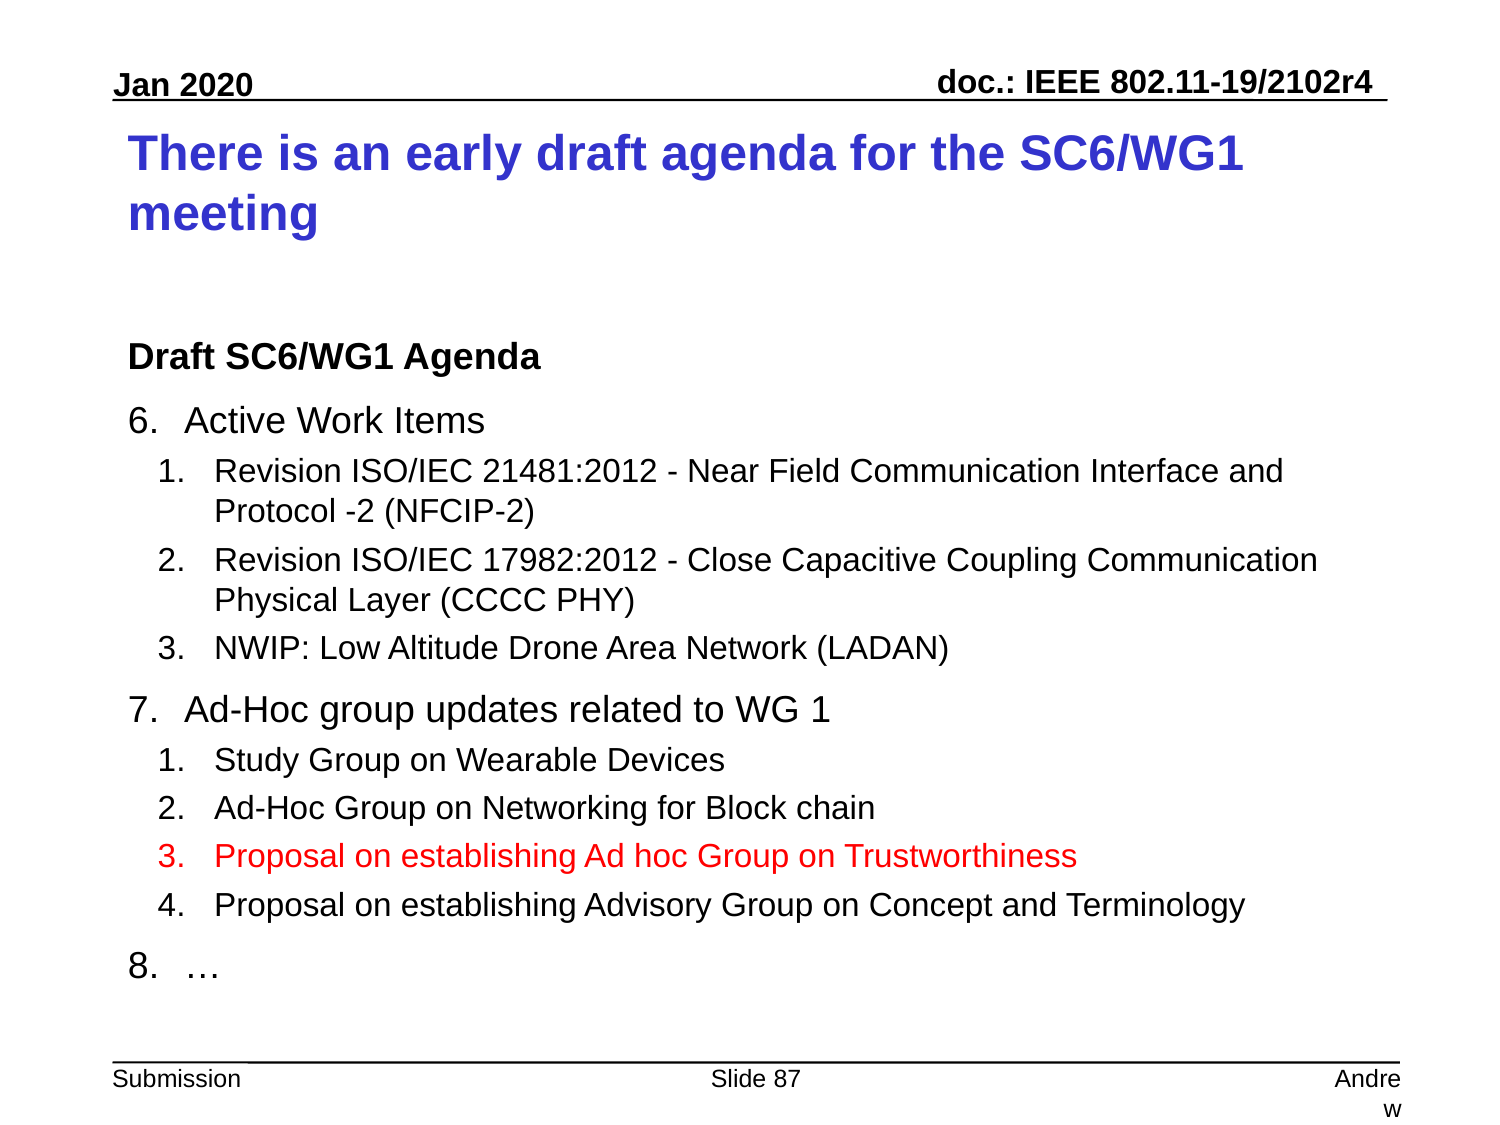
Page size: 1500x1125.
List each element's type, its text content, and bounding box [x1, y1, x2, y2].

title There is an early draft agenda for the SC6/WG1 meeting [112, 112, 1388, 288]
footer Andrew Myles, Cisco [1320, 1061, 1402, 1093]
list Draft SC6/WG1 Agenda Active Work Items Revision ISO/IEC 21481:2012 - Near Field Communication Interface and Protocol -2 (NFCIP-2) Revision ISO/IEC 17982:2012 - Close Capacitive Coupling Communication Physical Layer (CCCC PHY) NWIP: Low Altitude Drone Area Network (LADAN) Ad-Hoc group updates related to WG 1 Study Group on Wearable Devices Ad-Hoc Group on Networking for Block chain Proposal on establishing Ad hoc Group on Trustworthiness Proposal on establishing Advisory Group on Concept and Terminology … [112, 324, 1388, 1000]
slide_number Slide 87 [709, 1061, 803, 1093]
